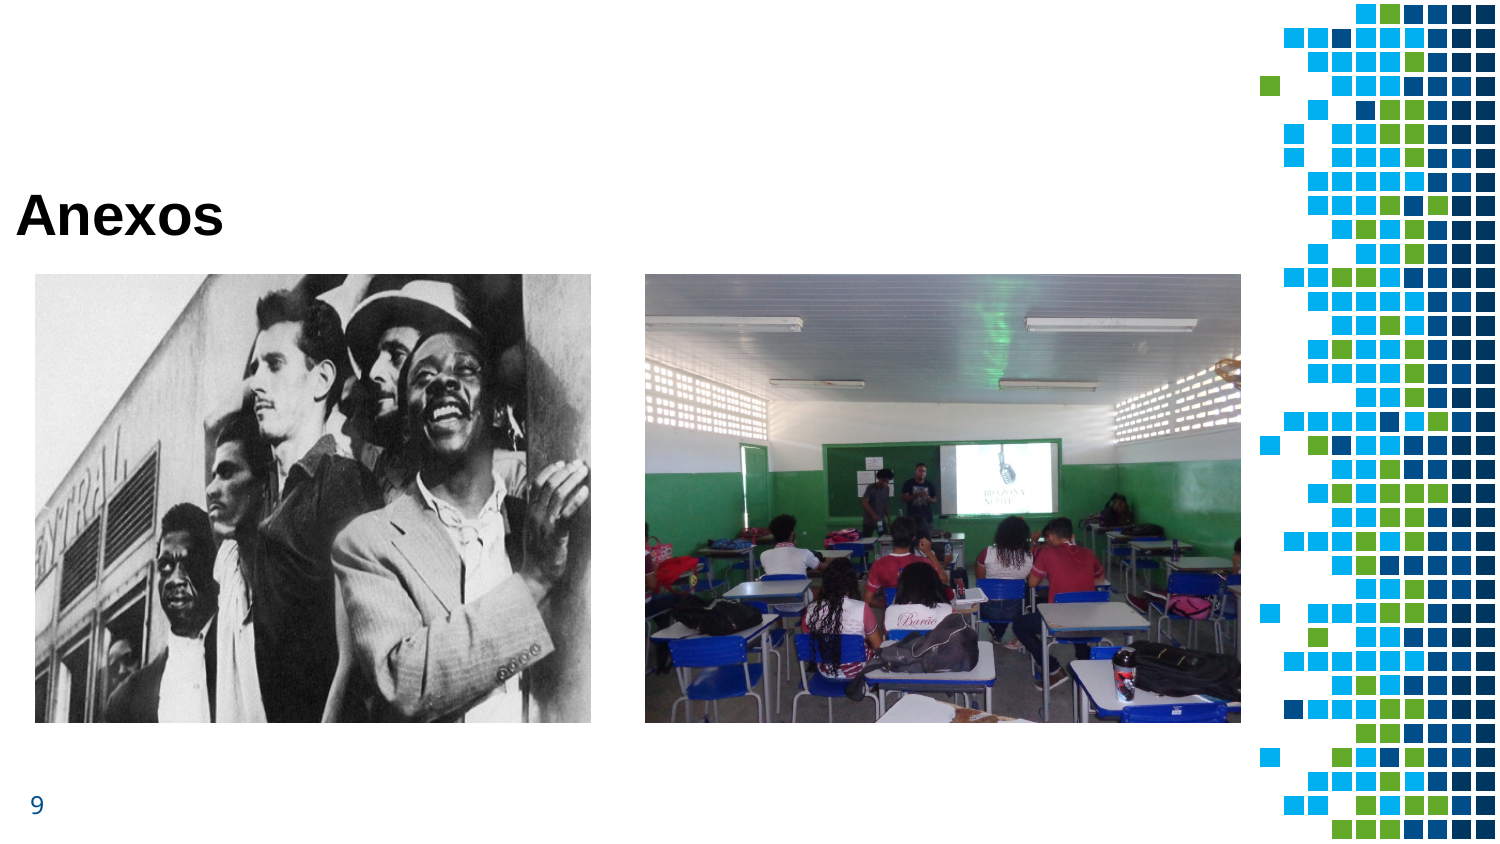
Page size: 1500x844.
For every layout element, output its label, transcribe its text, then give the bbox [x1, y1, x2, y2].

slide_number 9 [15, 774, 105, 839]
title Anexos [0, 121, 1110, 262]
picture [34, 274, 591, 723]
picture [645, 274, 1241, 723]
